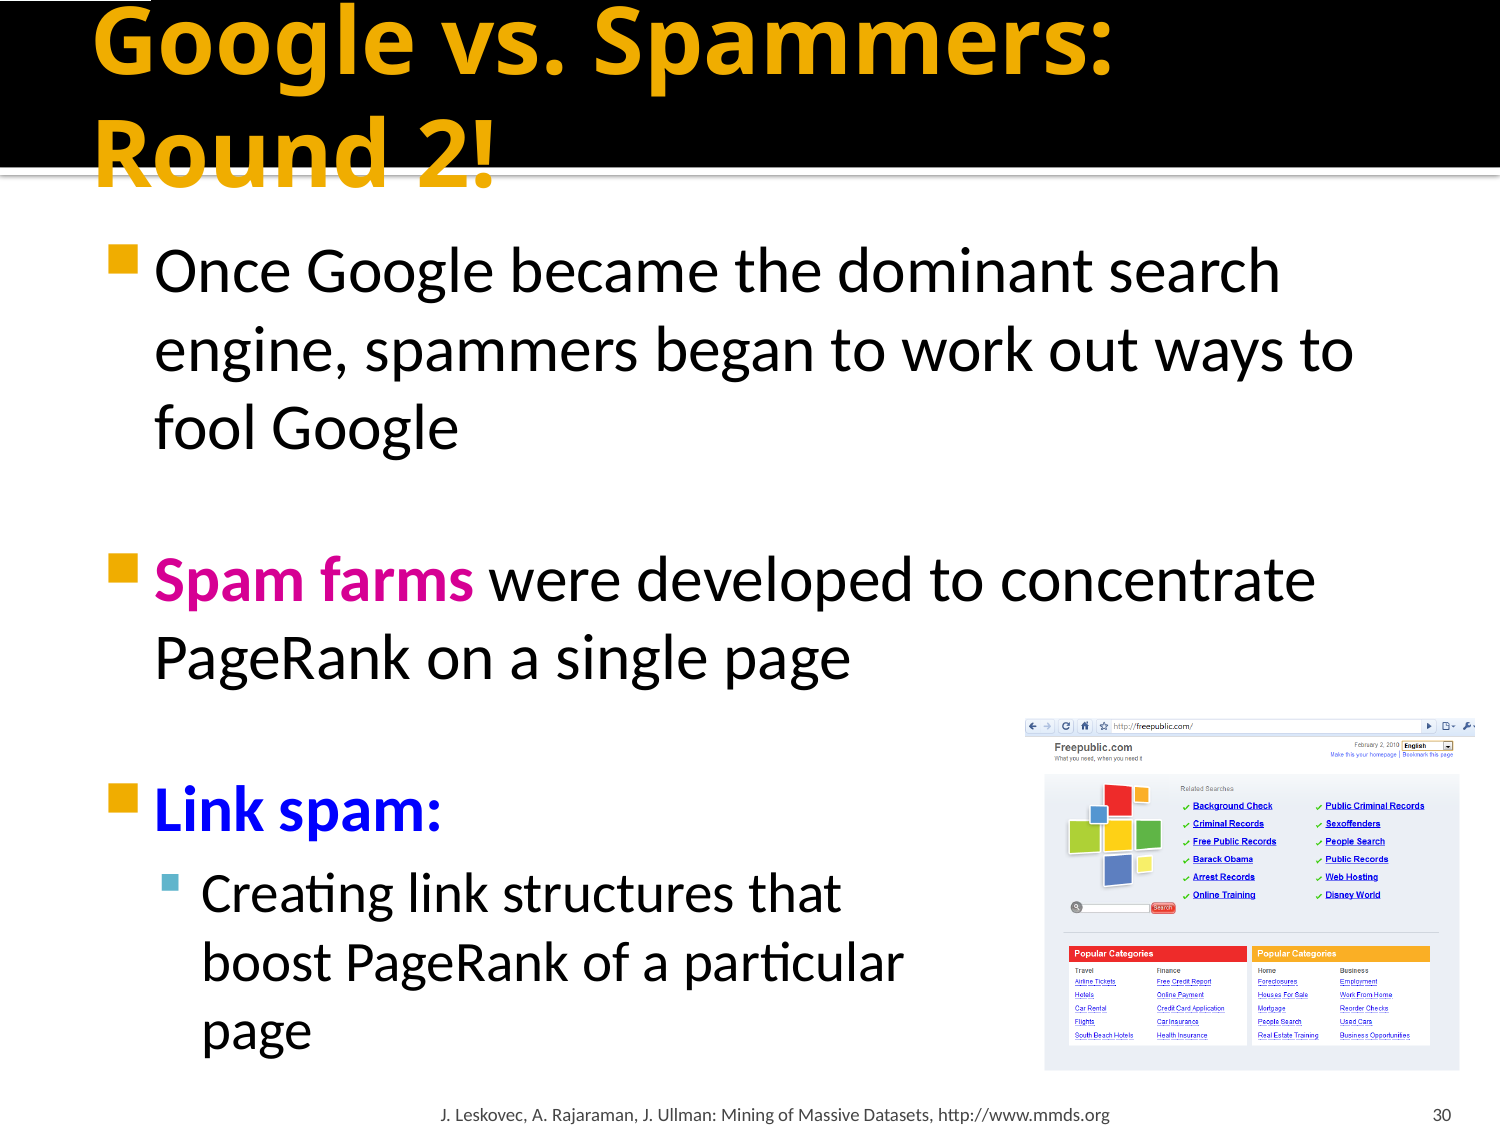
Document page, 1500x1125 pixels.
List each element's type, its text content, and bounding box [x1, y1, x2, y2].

slide_number 30 [1345, 1085, 1467, 1125]
list Once Google became the dominant search engine, spammers began to work out ways to fool Google Spam farms were developed to concentrate PageRank on a single page Link spam: Creating link structures that boost PageRank of a particular page [75, 212, 1425, 1075]
footer J. Leskovec, A. Rajaraman, J. Ullman: Mining of Massive Datasets, http://www.mmds.org [433, 1080, 1337, 1125]
title Google vs. Spammers: Round 2! [75, 12, 1425, 175]
picture [1024, 718, 1475, 1075]
